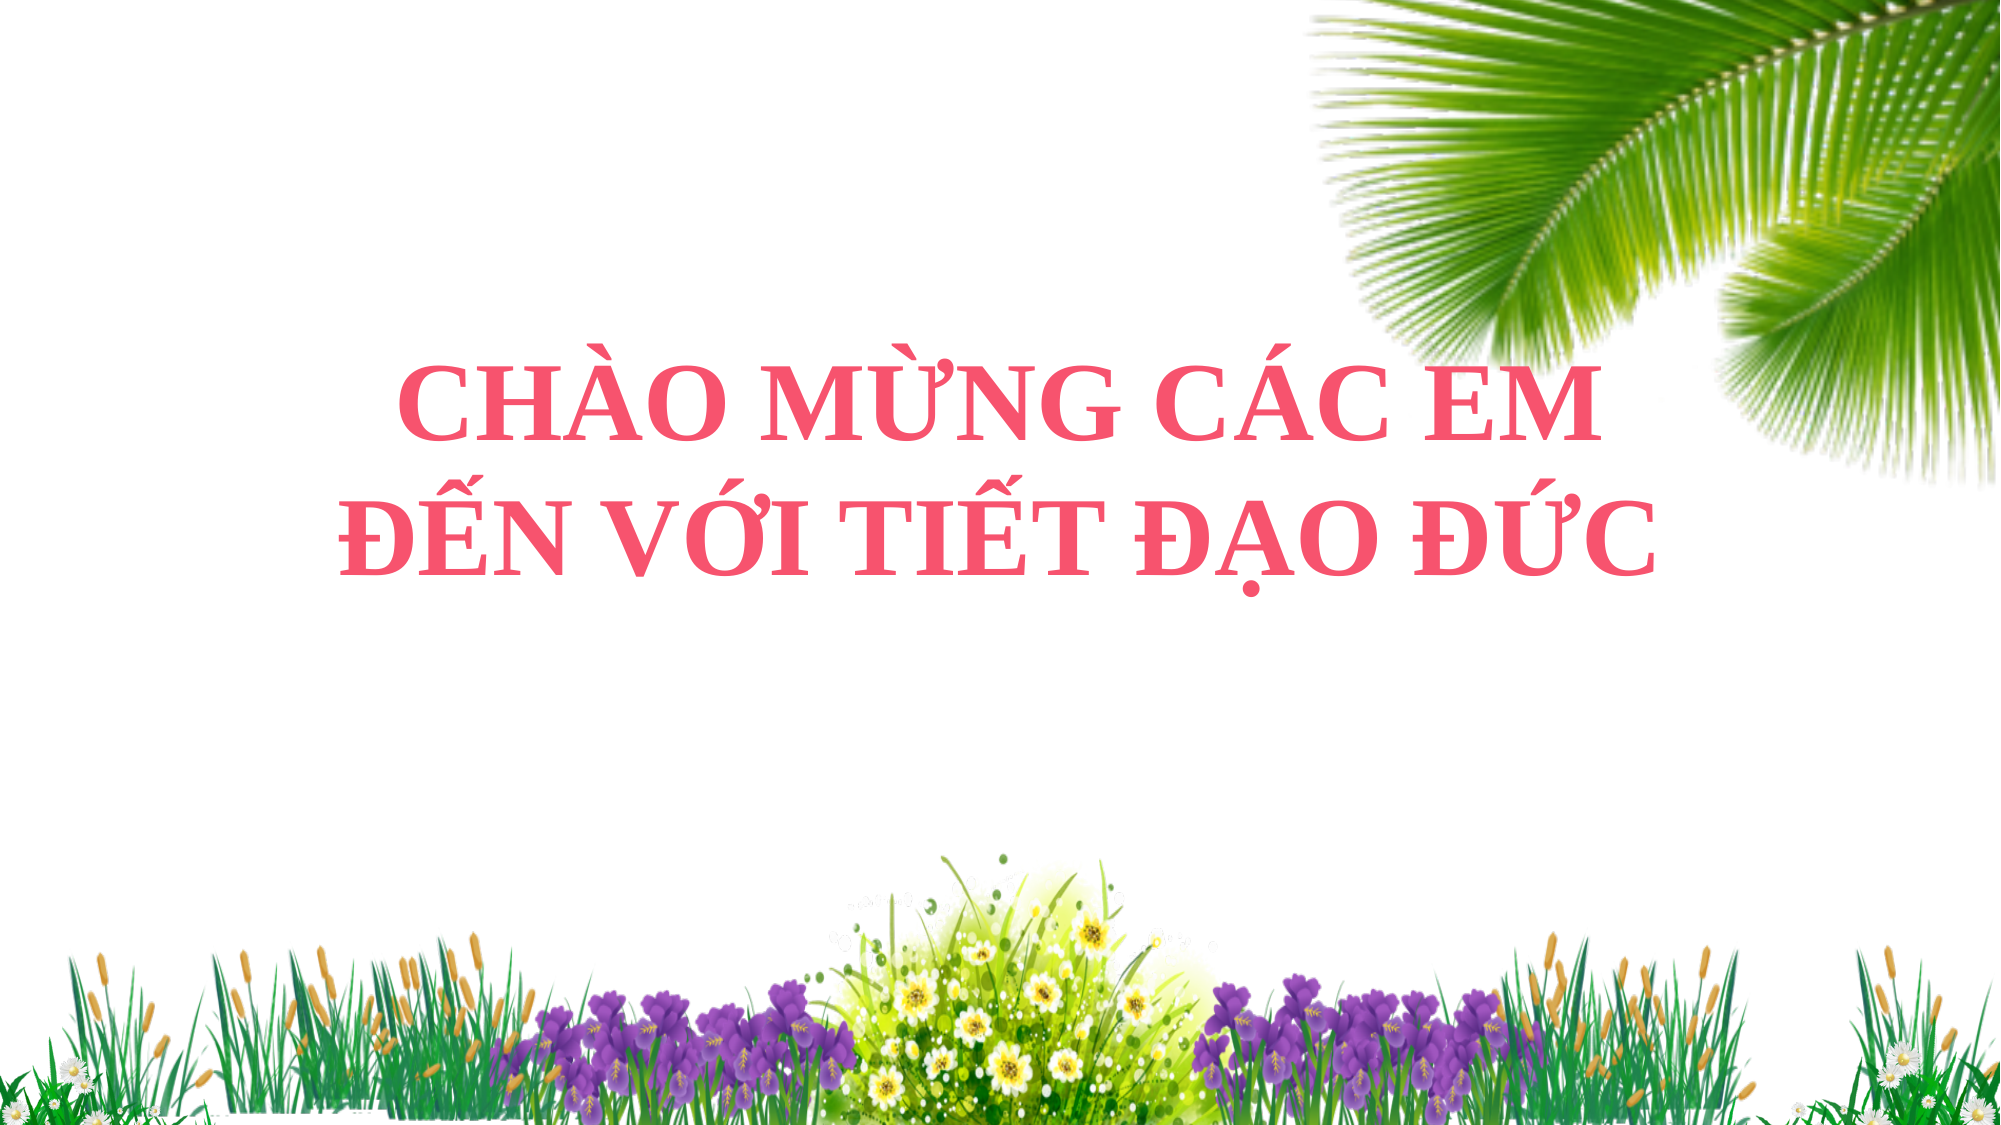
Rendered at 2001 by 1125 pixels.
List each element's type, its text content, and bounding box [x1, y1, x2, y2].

picture [1274, 0, 2000, 538]
text_box CHÀO MỪNG CÁC EM ĐẾN VỚI TIẾT ĐẠO ĐỨC [321, 320, 1679, 606]
picture [0, 849, 2000, 1125]
